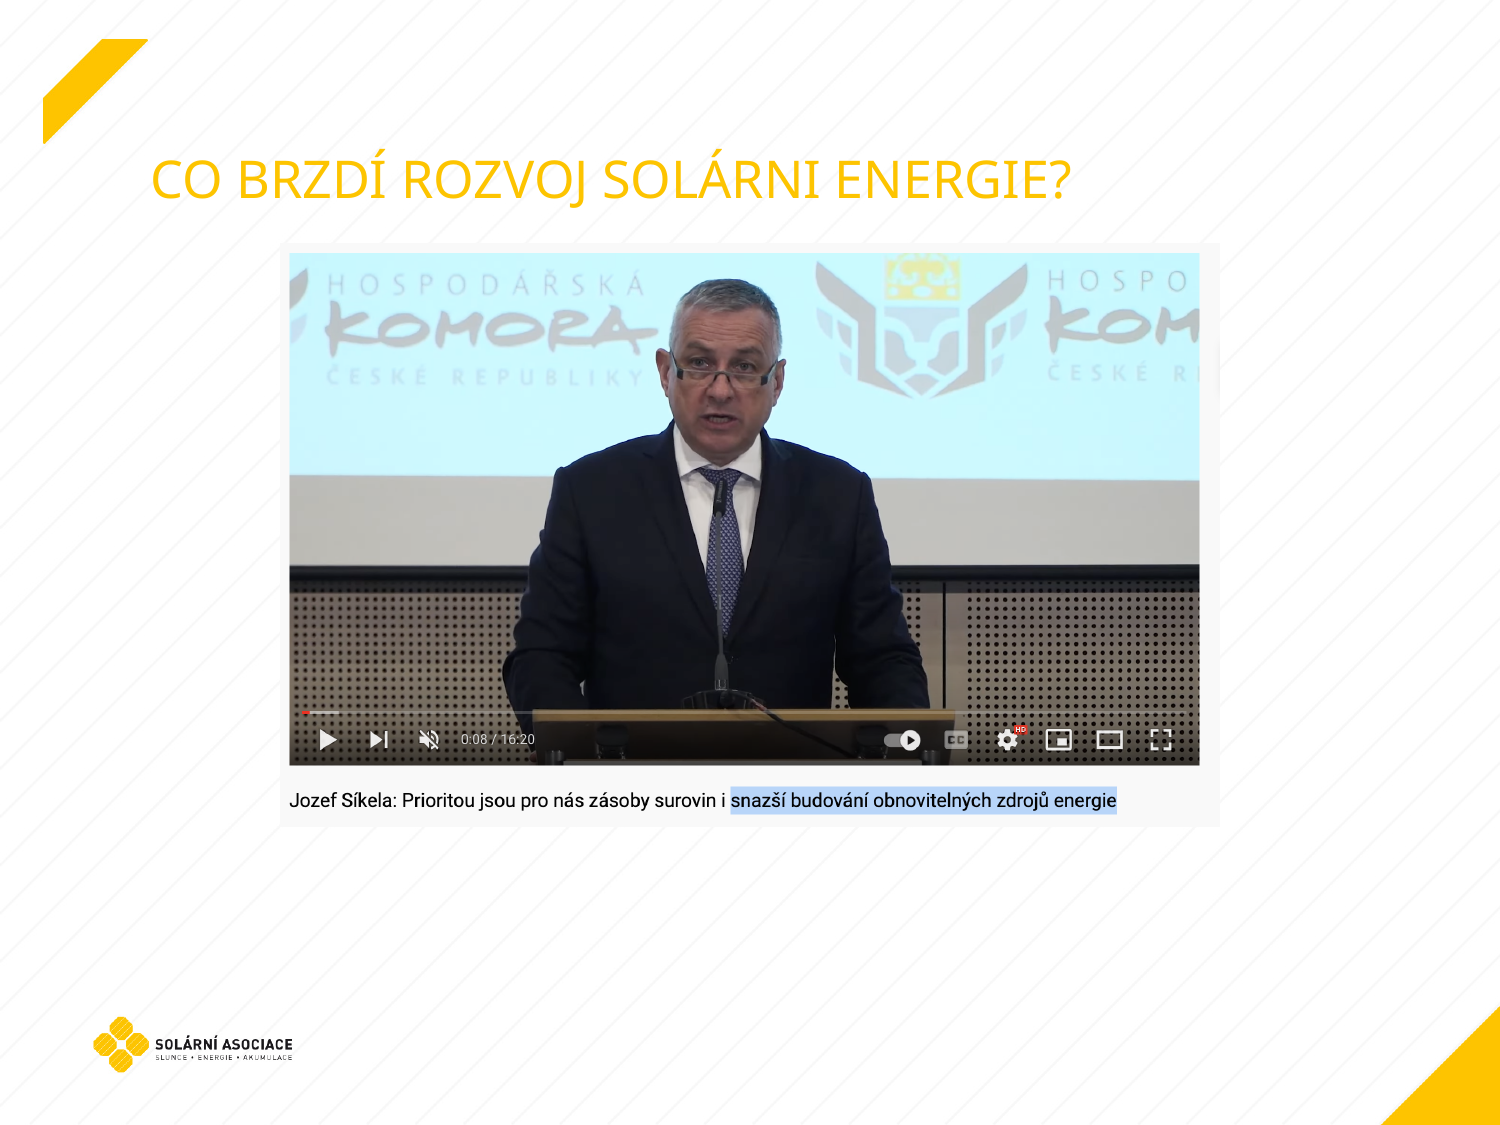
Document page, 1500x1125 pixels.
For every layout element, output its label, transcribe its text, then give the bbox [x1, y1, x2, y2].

title CO BRZDÍ ROZVOJ SOLÁRNI ENERGIE? [135, 138, 1486, 220]
picture [0, 0, 1500, 1125]
